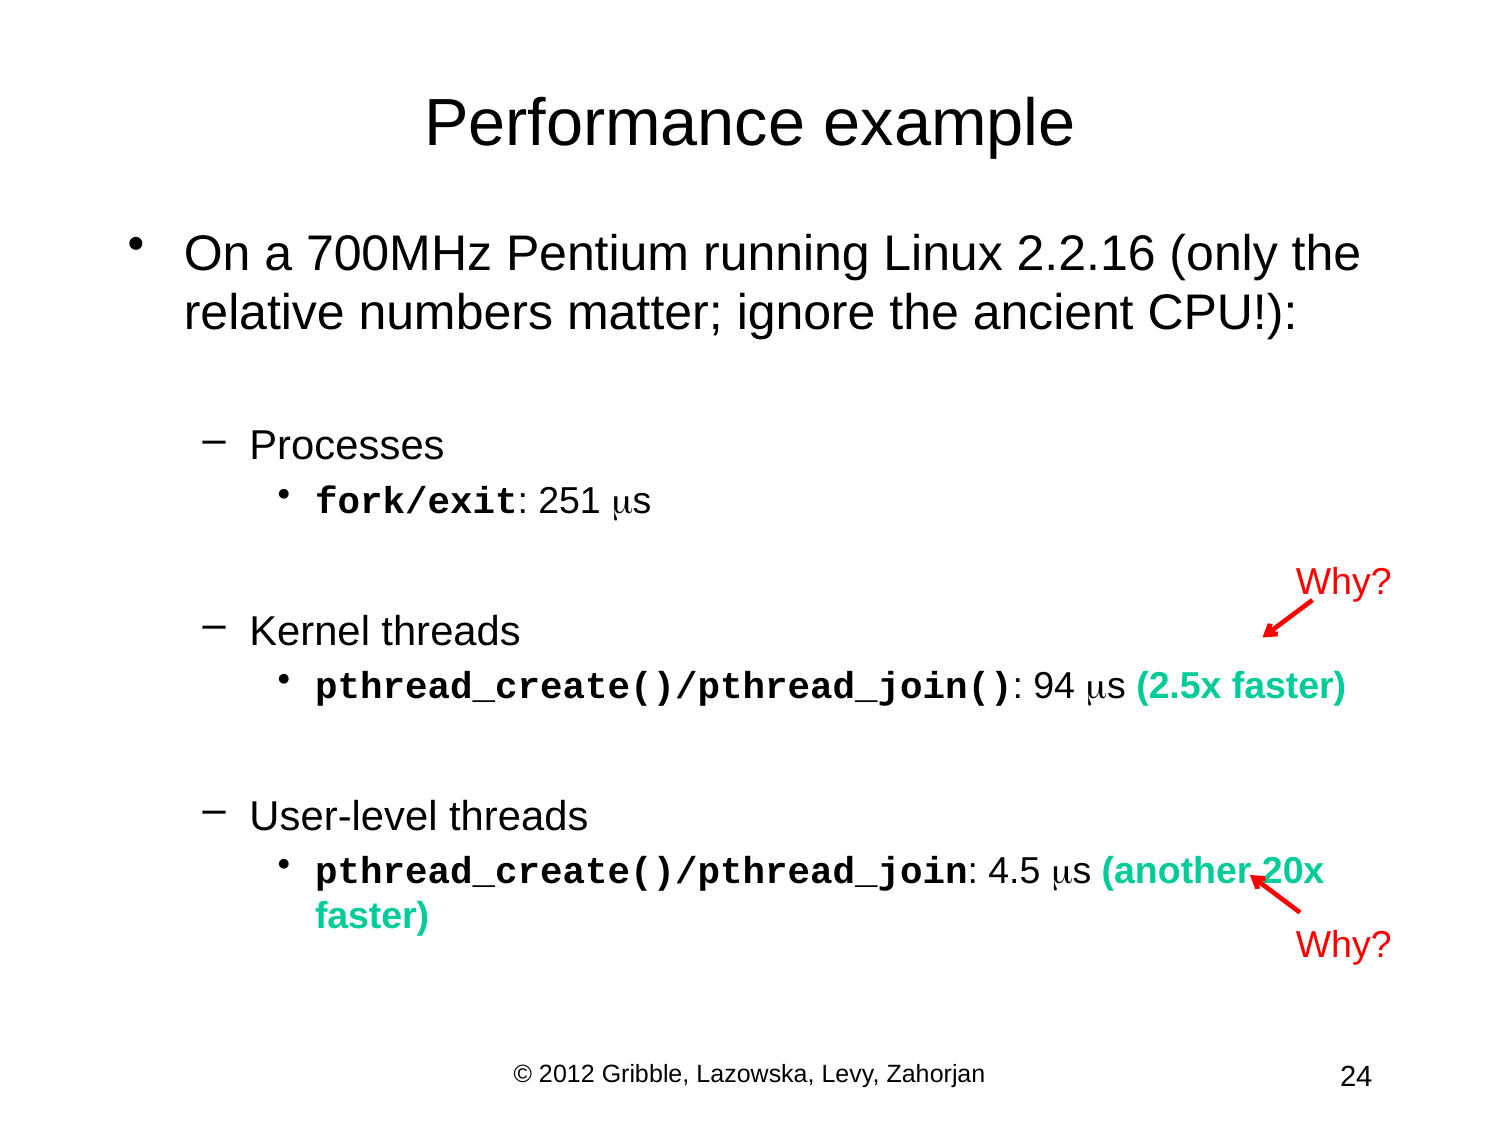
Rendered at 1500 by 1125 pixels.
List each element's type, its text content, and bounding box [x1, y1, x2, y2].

title Performance example [112, 62, 1388, 175]
text_box Why? [1212, 549, 1475, 610]
list On a 700MHz Pentium running Linux 2.2.16 (only the relative numbers matter; ignore the ancient CPU!): Processes fork/exit: 251 ms Kernel threads pthread_create()/pthread_join(): 94 ms (2.5x faster) User-level threads pthread_create()/pthread_join: 4.5 ms (another 20x faster) [112, 212, 1388, 1025]
footer © 2012 Gribble, Lazowska, Levy, Zahorjan [450, 1050, 1050, 1100]
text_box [1262, 599, 1313, 638]
text_box Why? [1212, 912, 1475, 973]
slide_number 24 [1074, 1050, 1388, 1100]
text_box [1249, 874, 1301, 913]
